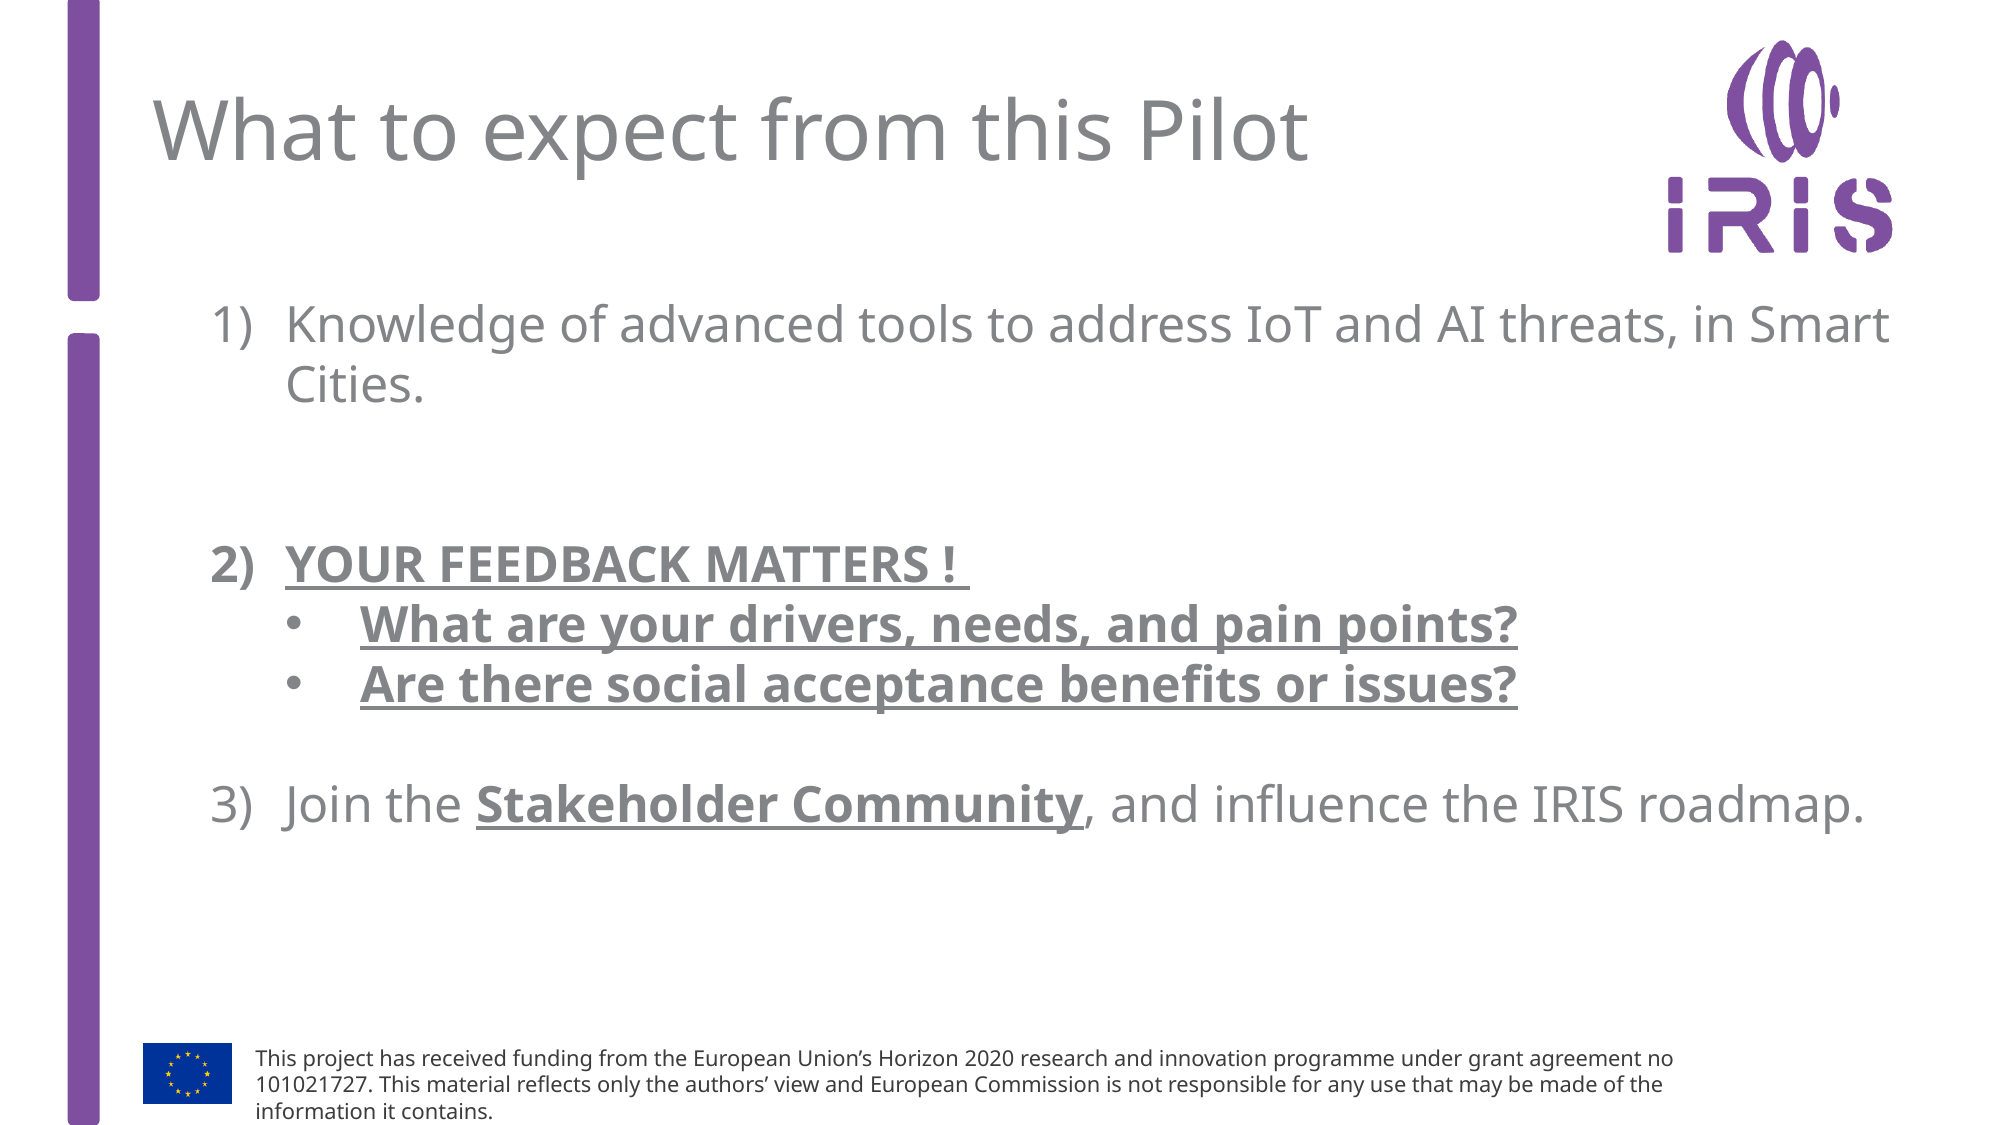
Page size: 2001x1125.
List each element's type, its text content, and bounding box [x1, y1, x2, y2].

text_box What to expect from this Pilot [137, 48, 1653, 219]
text_box Knowledge of advanced tools to address IoT and AI threats, in Smart Cities. YOUR FEEDBACK MATTERS ! What are your drivers, needs, and pain points? Are there social acceptance benefits or issues? Join the Stakeholder Community, and influence the IRIS roadmap. [195, 284, 1918, 840]
picture [1634, 0, 1929, 281]
picture [143, 1043, 232, 1104]
